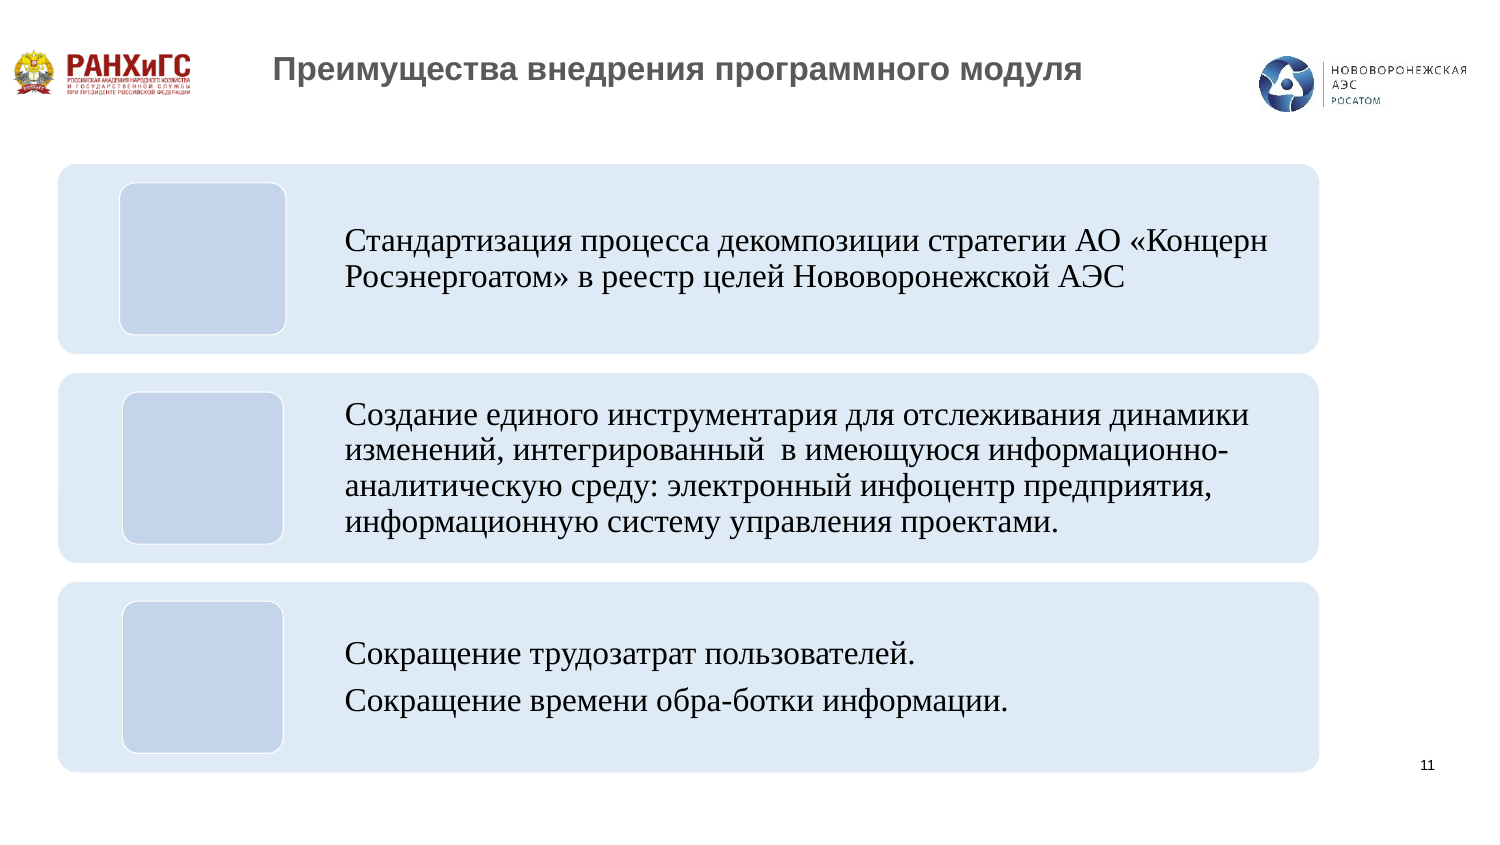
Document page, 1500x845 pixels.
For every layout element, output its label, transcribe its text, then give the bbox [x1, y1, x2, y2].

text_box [57, 163, 1320, 773]
picture [1259, 56, 1466, 112]
picture [13, 50, 190, 95]
text_box Преимущества внедрения программного модуля [212, 31, 1225, 108]
